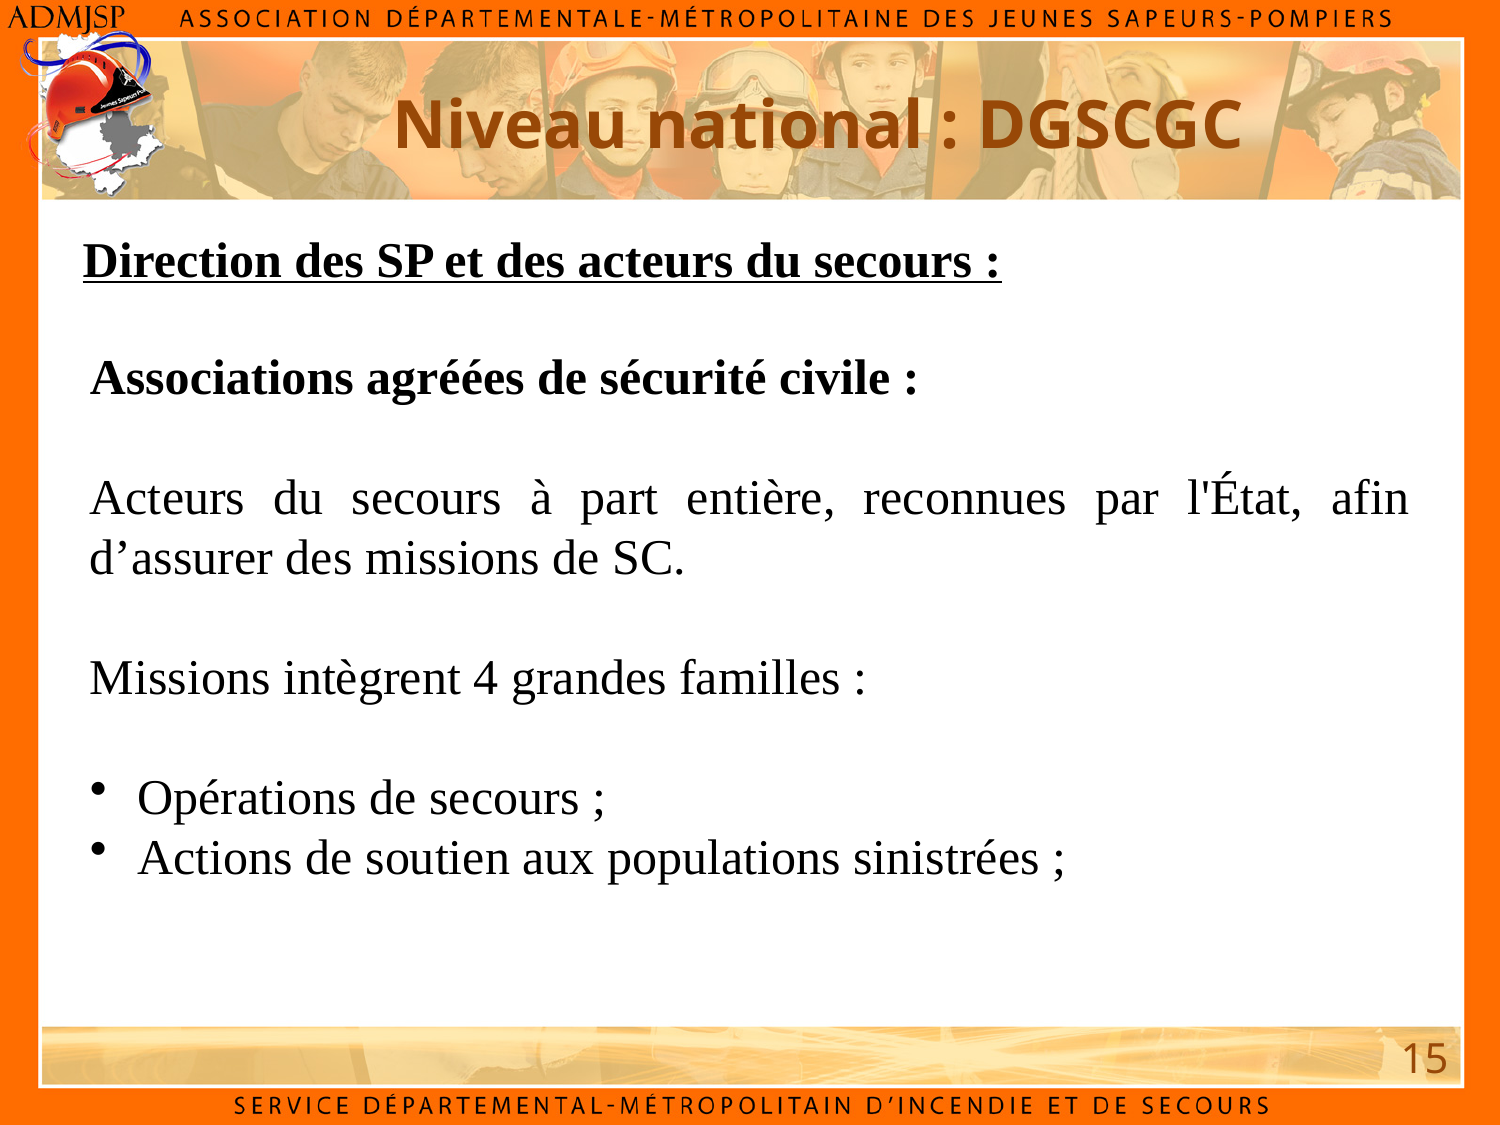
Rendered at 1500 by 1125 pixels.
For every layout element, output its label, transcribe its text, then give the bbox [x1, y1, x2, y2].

text_box Direction des SP et des acteurs du secours : [67, 215, 1412, 295]
text_box 15 [1113, 1029, 1464, 1090]
picture [0, 0, 1500, 1125]
title Niveau national : DGSCGC [183, 45, 1454, 200]
text_box Associations agréées de sécurité civile : Acteurs du secours à part entière, reconnues par l'État, afin d’assurer des missions de SC. Missions intègrent 4 grandes familles : Opérations de secours ; Actions de soutien aux populations sinistrées ; [74, 337, 1425, 893]
